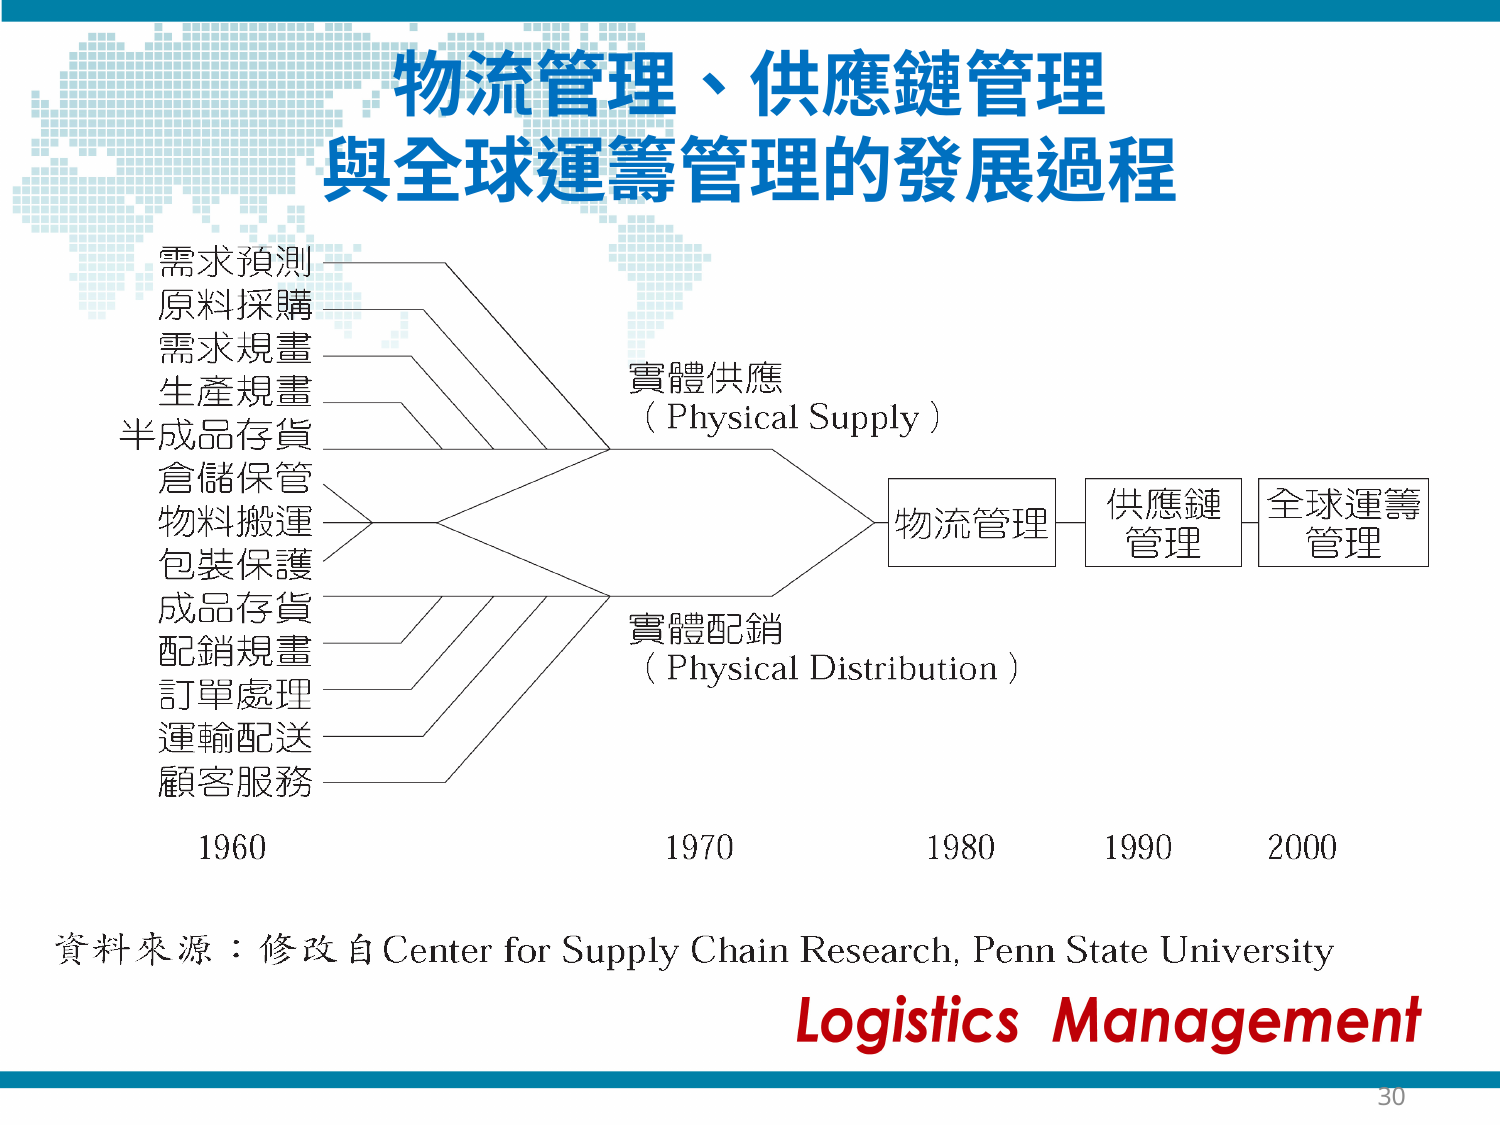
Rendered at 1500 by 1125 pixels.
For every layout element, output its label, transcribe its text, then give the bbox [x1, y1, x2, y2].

title 物流管理、供應鏈管理 與全球運籌管理的發展過程 [74, 30, 1426, 219]
picture [0, 1089, 1500, 1125]
slide_number 30 [1071, 1061, 1421, 1122]
picture [0, 0, 1500, 1071]
